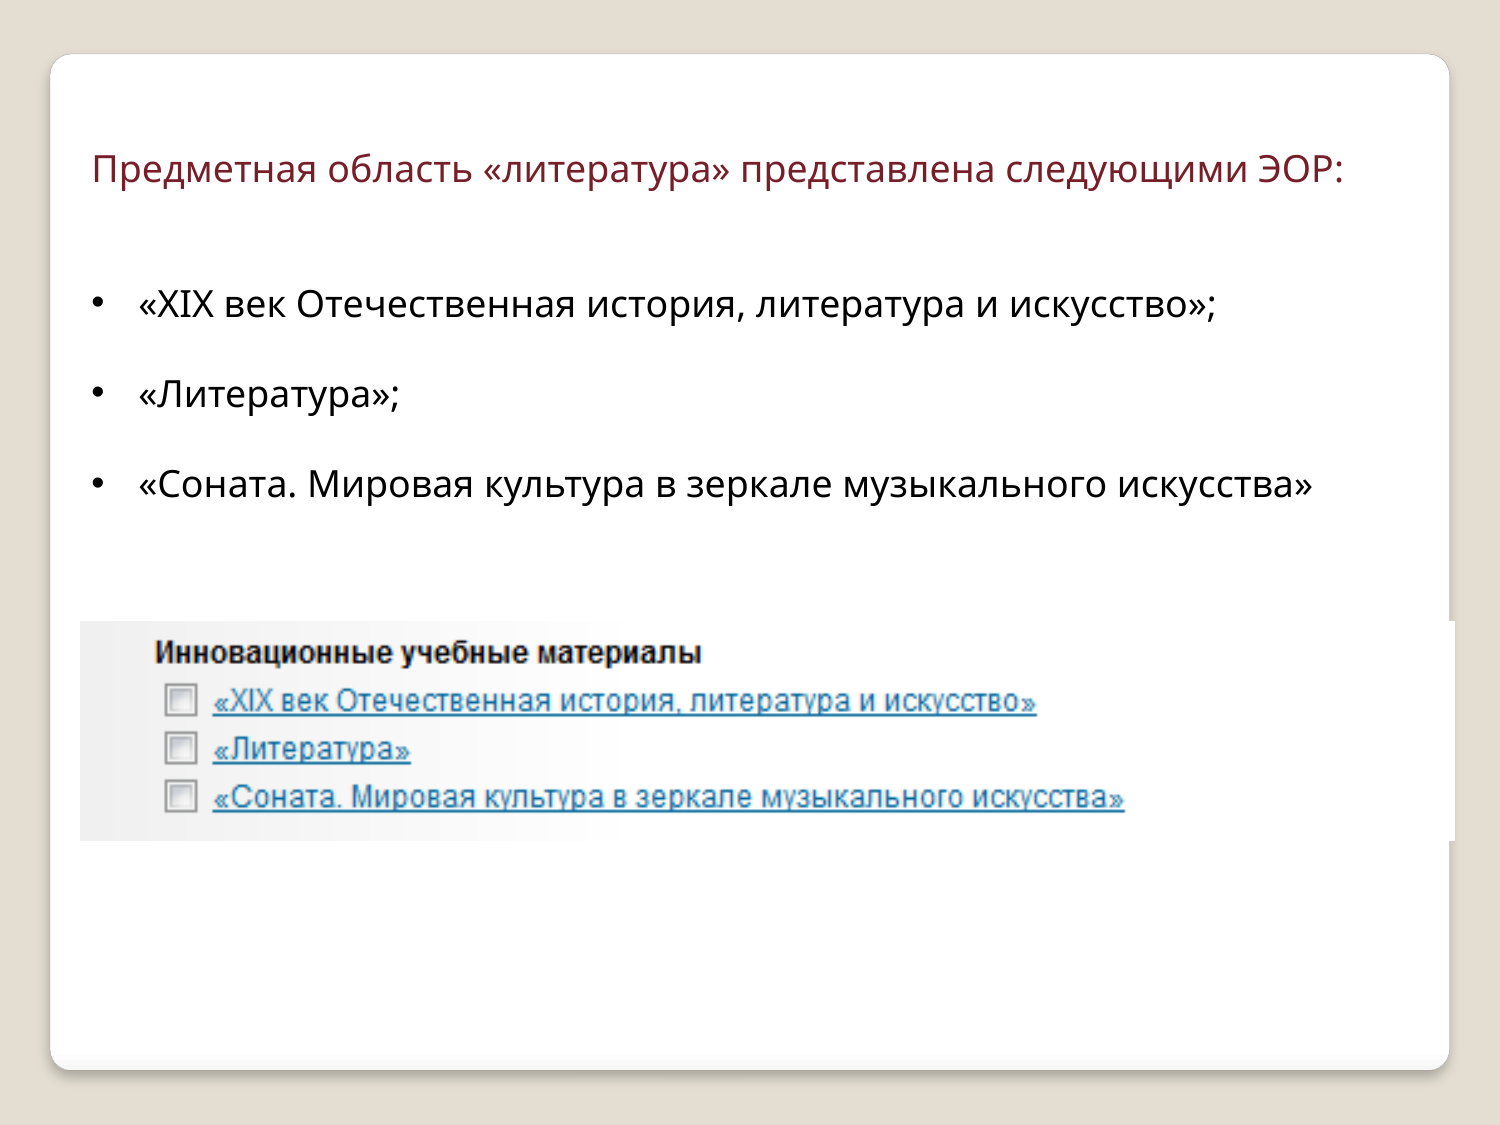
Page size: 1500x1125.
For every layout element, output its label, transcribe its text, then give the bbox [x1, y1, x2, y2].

picture [79, 621, 1455, 841]
text_box Предметная область «литература» представлена следующими ЭОР: «XIX век Отечественная история, литература и искусство»; «Литература»; «Соната. Мировая культура в зеркале музыкального искусства» [76, 137, 1436, 512]
